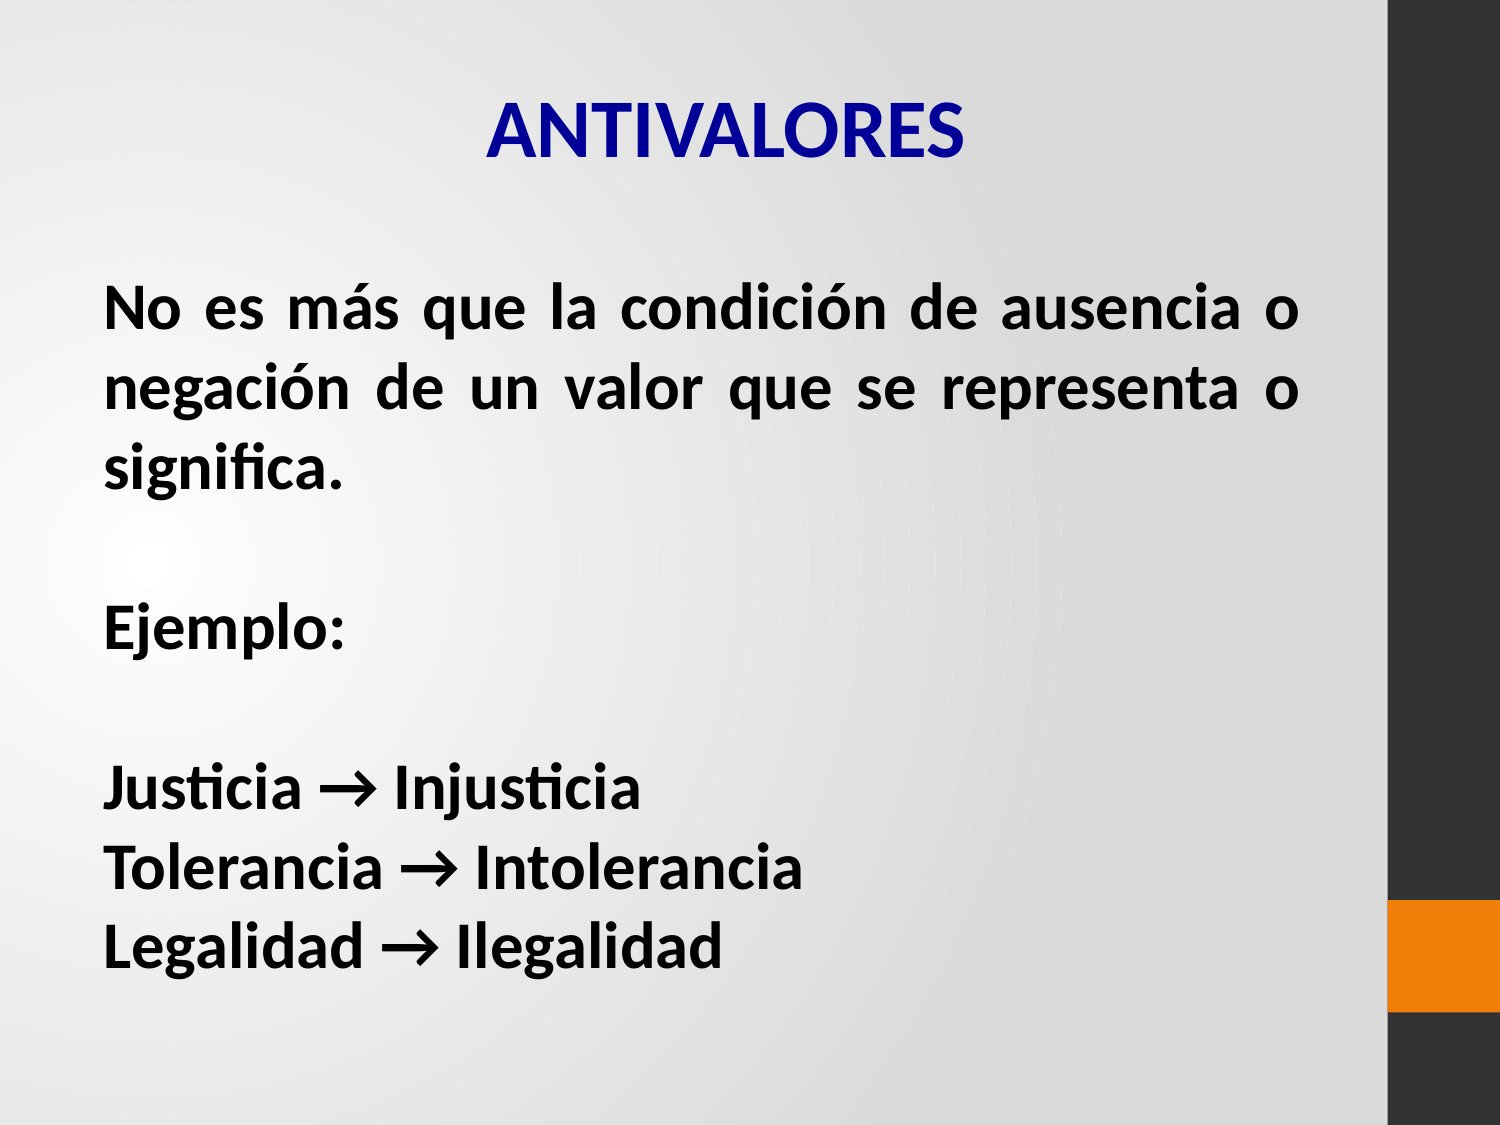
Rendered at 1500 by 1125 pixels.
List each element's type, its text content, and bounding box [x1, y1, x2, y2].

text_box ANTIVALORES [289, 66, 1164, 182]
text_box No es más que la condición de ausencia o negación de un valor que se representa o significa. Ejemplo: Justicia → Injusticia Tolerancia → Intolerancia Legalidad → Ilegalidad [88, 255, 1317, 990]
